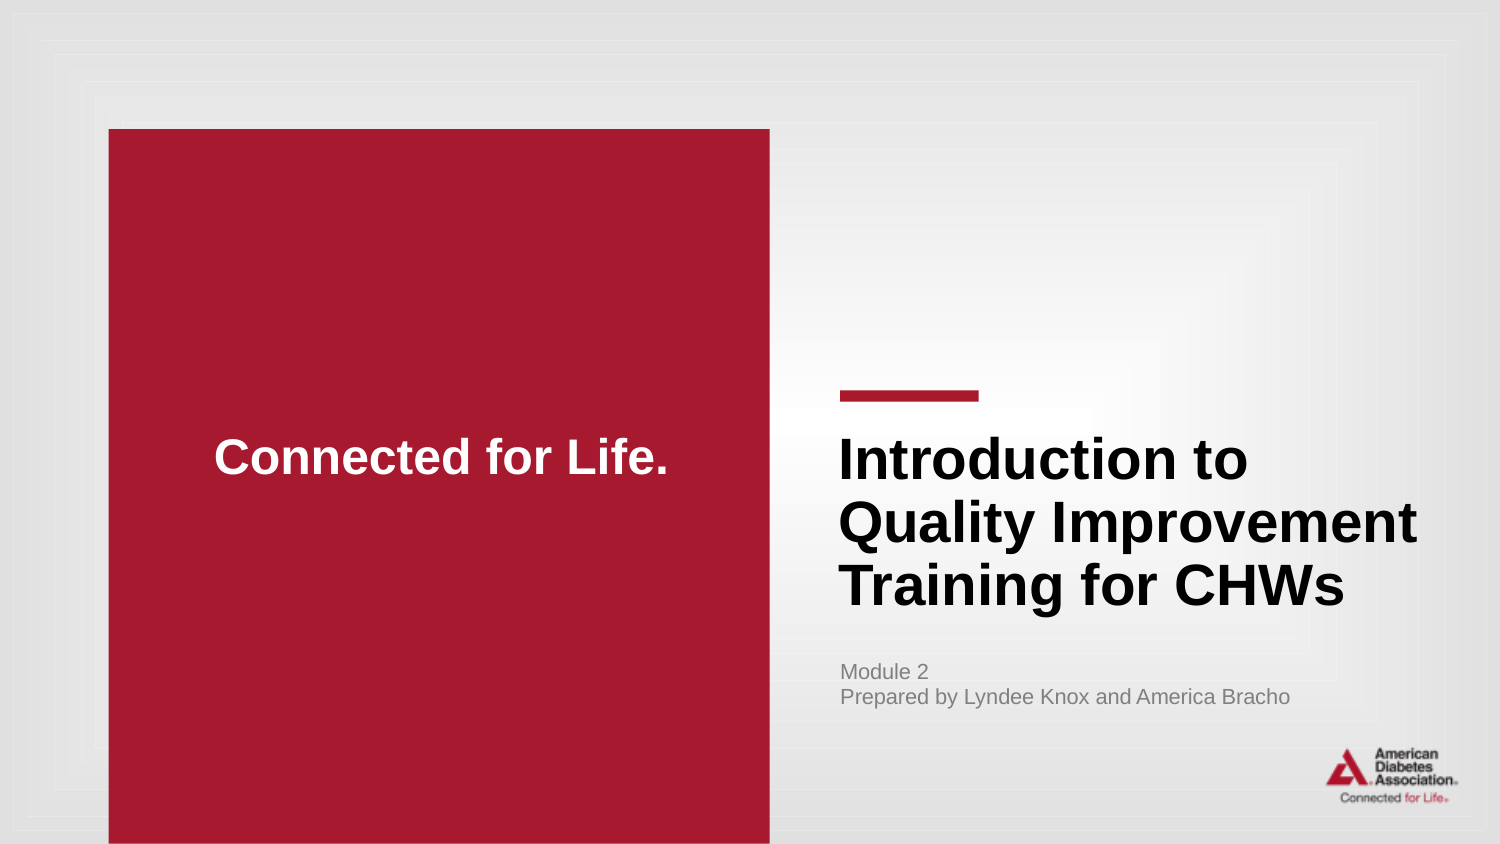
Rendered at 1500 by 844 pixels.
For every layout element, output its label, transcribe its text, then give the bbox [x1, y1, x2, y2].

picture [1307, 737, 1476, 818]
list Module 2 Prepared by Lyndee Knox and America Bracho [840, 660, 1359, 711]
list Introduction to Quality Improvement Training for CHWs [823, 421, 1446, 625]
